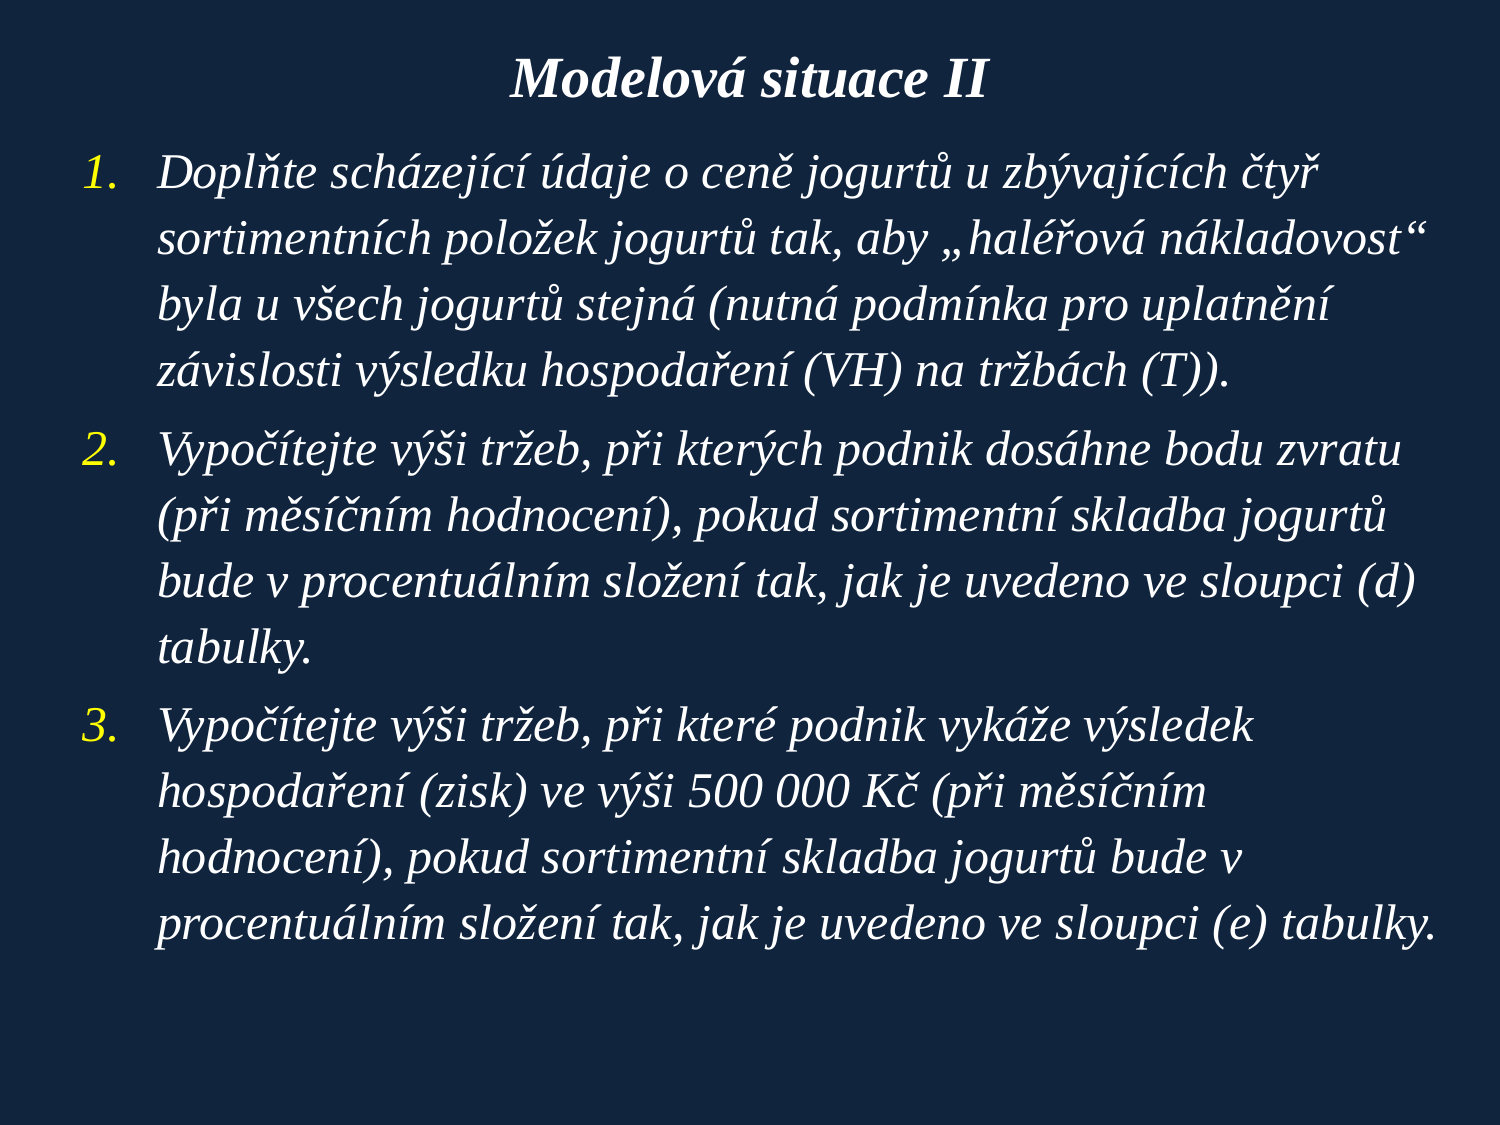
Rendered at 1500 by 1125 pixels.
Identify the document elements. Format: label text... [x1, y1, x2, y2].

list Doplňte scházející údaje o ceně jogurtů u zbývajících čtyř sortimentních položek jogurtů tak, aby „haléřová nákladovost“ byla u všech jogurtů stejná (nutná podmínka pro uplatnění závislosti výsledku hospodaření (VH) na tržbách (T)). Vypočítejte výši tržeb, při kterých podnik dosáhne bodu zvratu (při měsíčním hodnocení), pokud sortimentní skladba jogurtů bude v procentuálním složení tak, jak je uvedeno ve sloupci (d) tabulky. Vypočítejte výši tržeb, při které podnik vykáže výsledek hospodaření (zisk) ve výši 500 000 Kč (při měsíčním hodnocení), pokud sortimentní skladba jogurtů bude v procentuálním složení tak, jak je uvedeno ve sloupci (e) tabulky. [52, 125, 1471, 1064]
title Modelová situace II [74, 0, 1426, 125]
